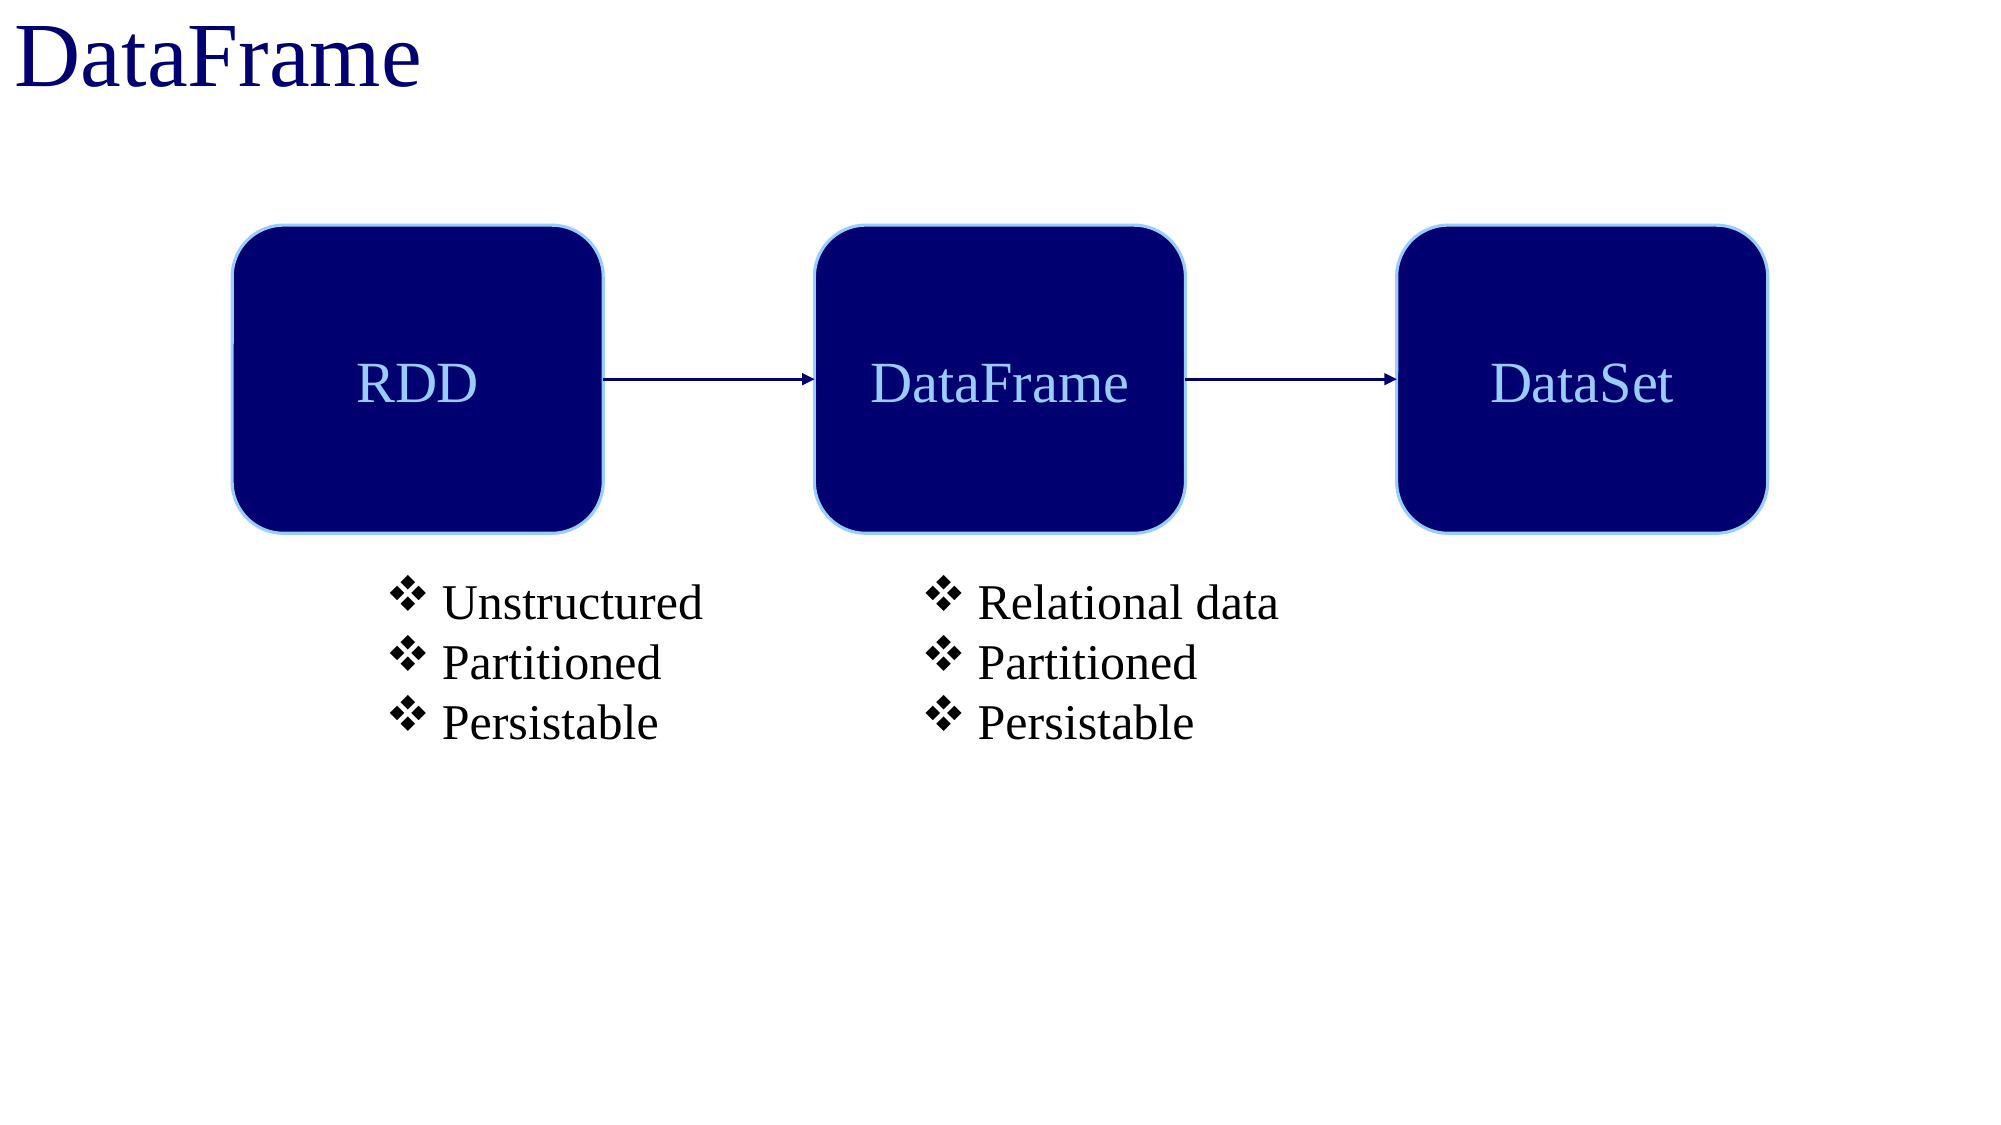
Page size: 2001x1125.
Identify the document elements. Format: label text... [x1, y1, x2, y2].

text_box DataFrame [812, 223, 1187, 535]
text_box Relational data Partitioned Persistable [906, 562, 1372, 758]
text_box RDD [230, 223, 605, 535]
text_box Unstructured Partitioned Persistable [370, 562, 836, 758]
text_box DataFrame [0, 0, 513, 134]
text_box DataSet [1395, 223, 1770, 535]
